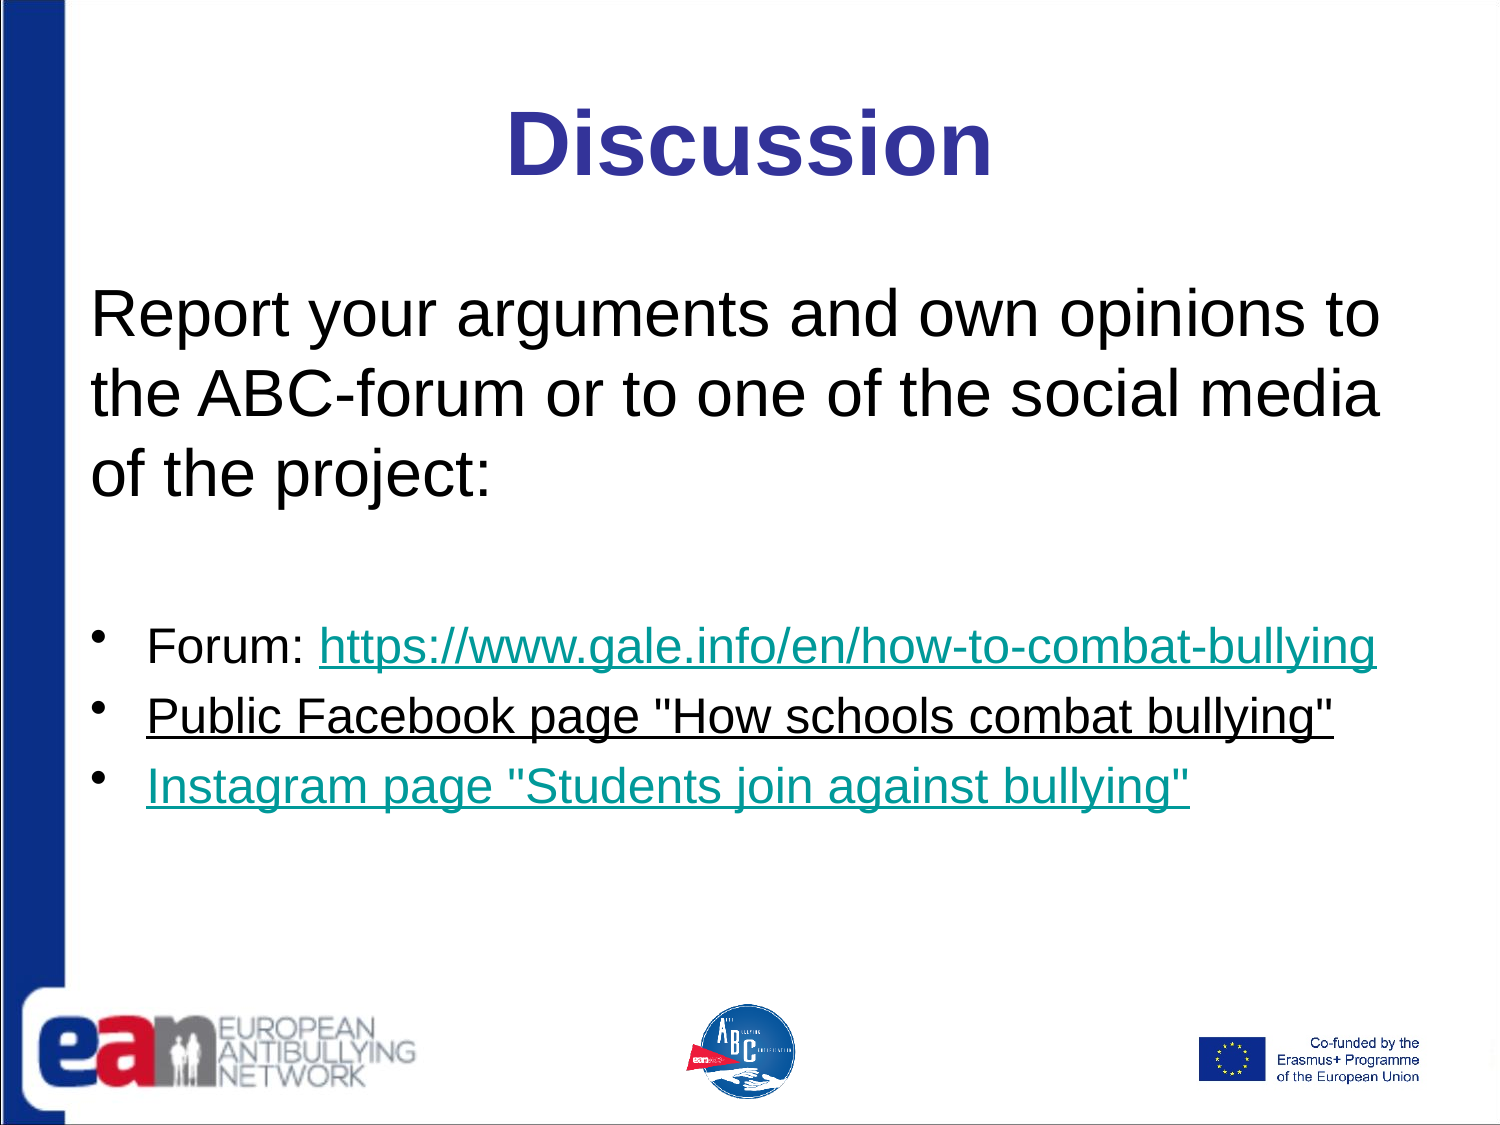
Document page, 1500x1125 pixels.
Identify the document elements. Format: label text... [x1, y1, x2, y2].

title Discussion [75, 45, 1425, 233]
picture [0, 0, 1500, 1125]
list Report your arguments and own opinions to the ABC-forum or to one of the social media of the project: Forum: https://www.gale.info/en/how-to-combat-bullying Public Facebook page "How schools combat bullying" Instagram page "Students join against bullying" [75, 262, 1425, 1005]
